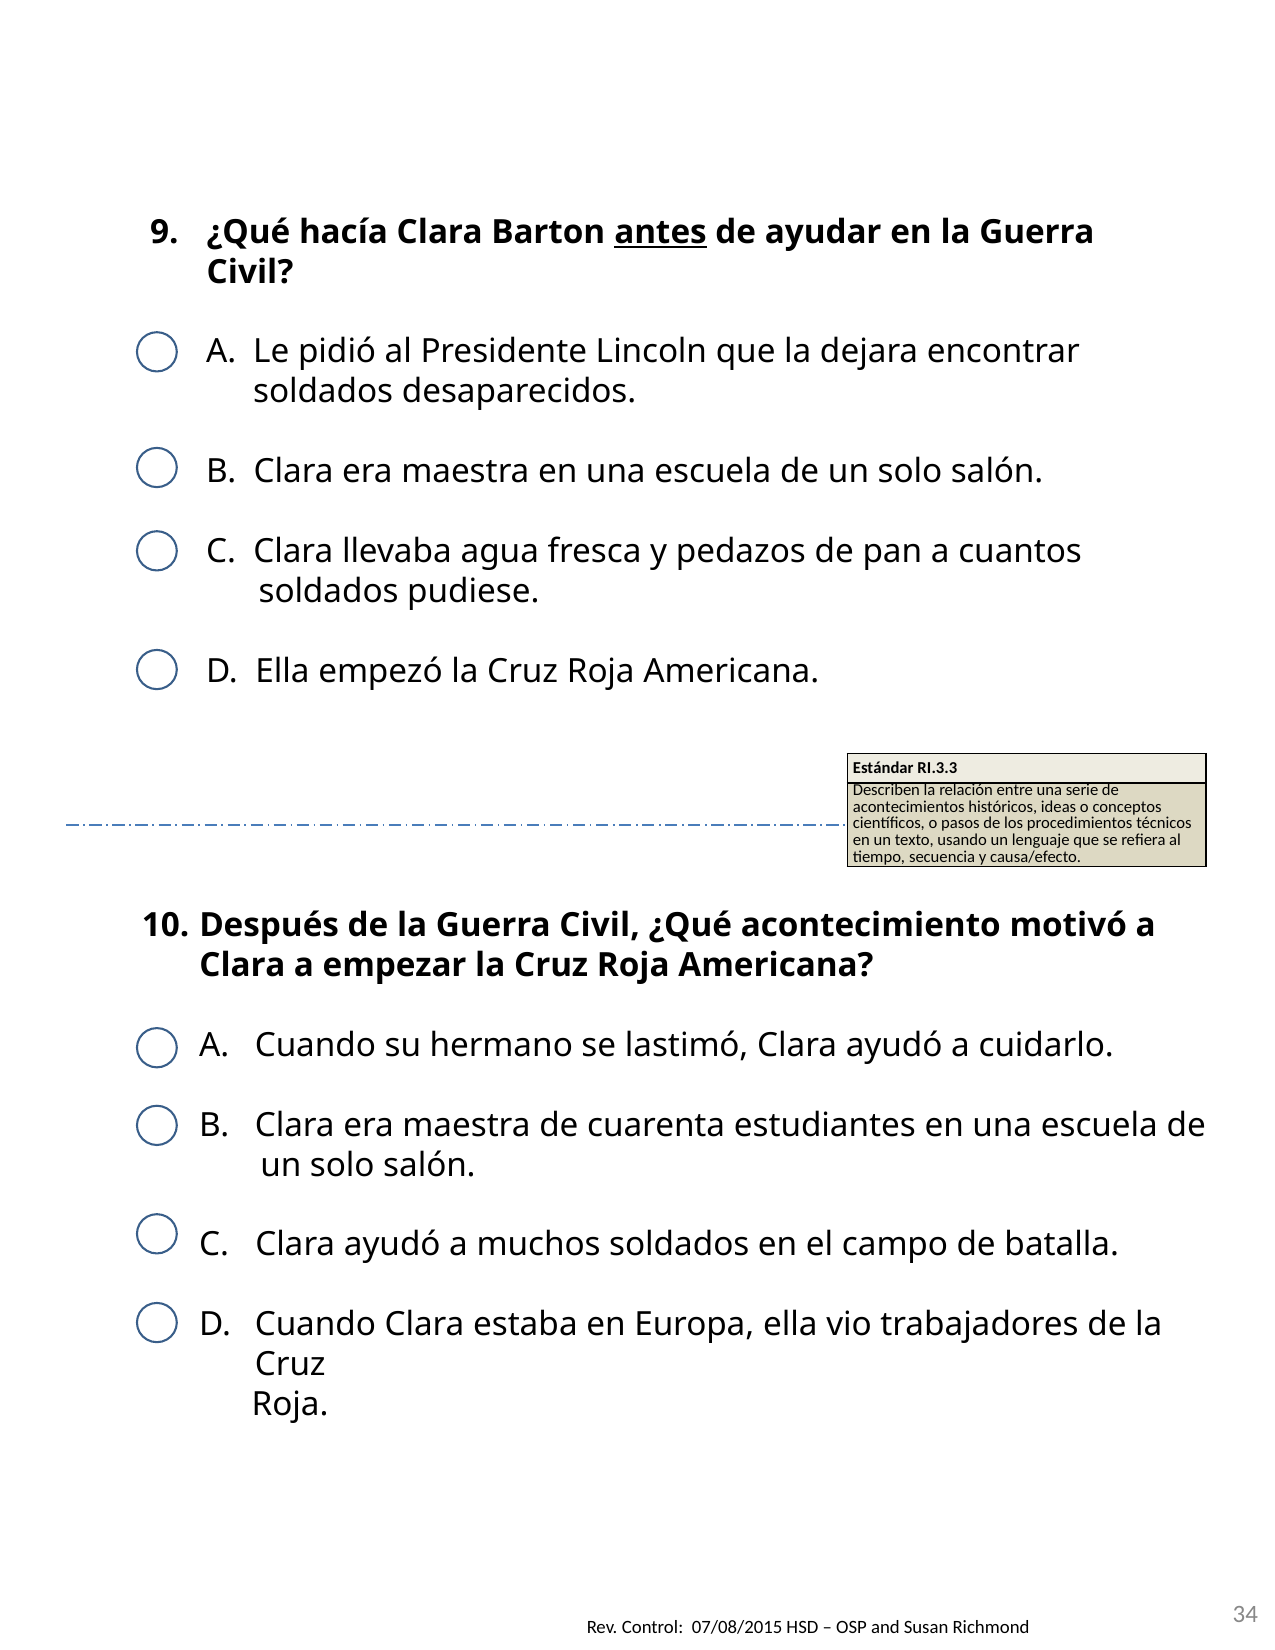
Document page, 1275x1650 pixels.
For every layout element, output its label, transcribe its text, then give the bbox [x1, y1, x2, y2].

text_box ¿Qué hacía Clara Barton antes de ayudar en la Guerra Civil? Le pidió al Presidente Lincoln que la dejara encontrar soldados desaparecidos. B. Clara era maestra en una escuela de un solo salón. C. Clara llevaba agua fresca y pedazos de pan a cuantos soldados pudiese. D. Ella empezó la Cruz Roja Americana. [134, 201, 1156, 712]
table_cell Describen la relación entre una serie de acontecimientos históricos, ideas o conceptos científicos, o pasos de los procedimientos técnicos en un texto, usando un lenguaje que se refiera al tiempo, secuencia y causa/efecto. [848, 784, 1205, 866]
table_header Estándar RI.3.3 [848, 754, 1205, 782]
text_box Después de la Guerra Civil, ¿Qué acontecimiento motivó a Clara a empezar la Cruz Roja Americana? Cuando su hermano se lastimó, Clara ayudó a cuidarlo. Clara era maestra de cuarenta estudiantes en una escuela de un solo salón. C. Clara ayudó a muchos soldados en el campo de batalla. Cuando Clara estaba en Europa, ella vio trabajadores de la Cruz Roja. [117, 895, 1231, 1416]
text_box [136, 331, 178, 690]
slide_number 34 [1136, 1575, 1275, 1650]
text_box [136, 1027, 178, 1343]
